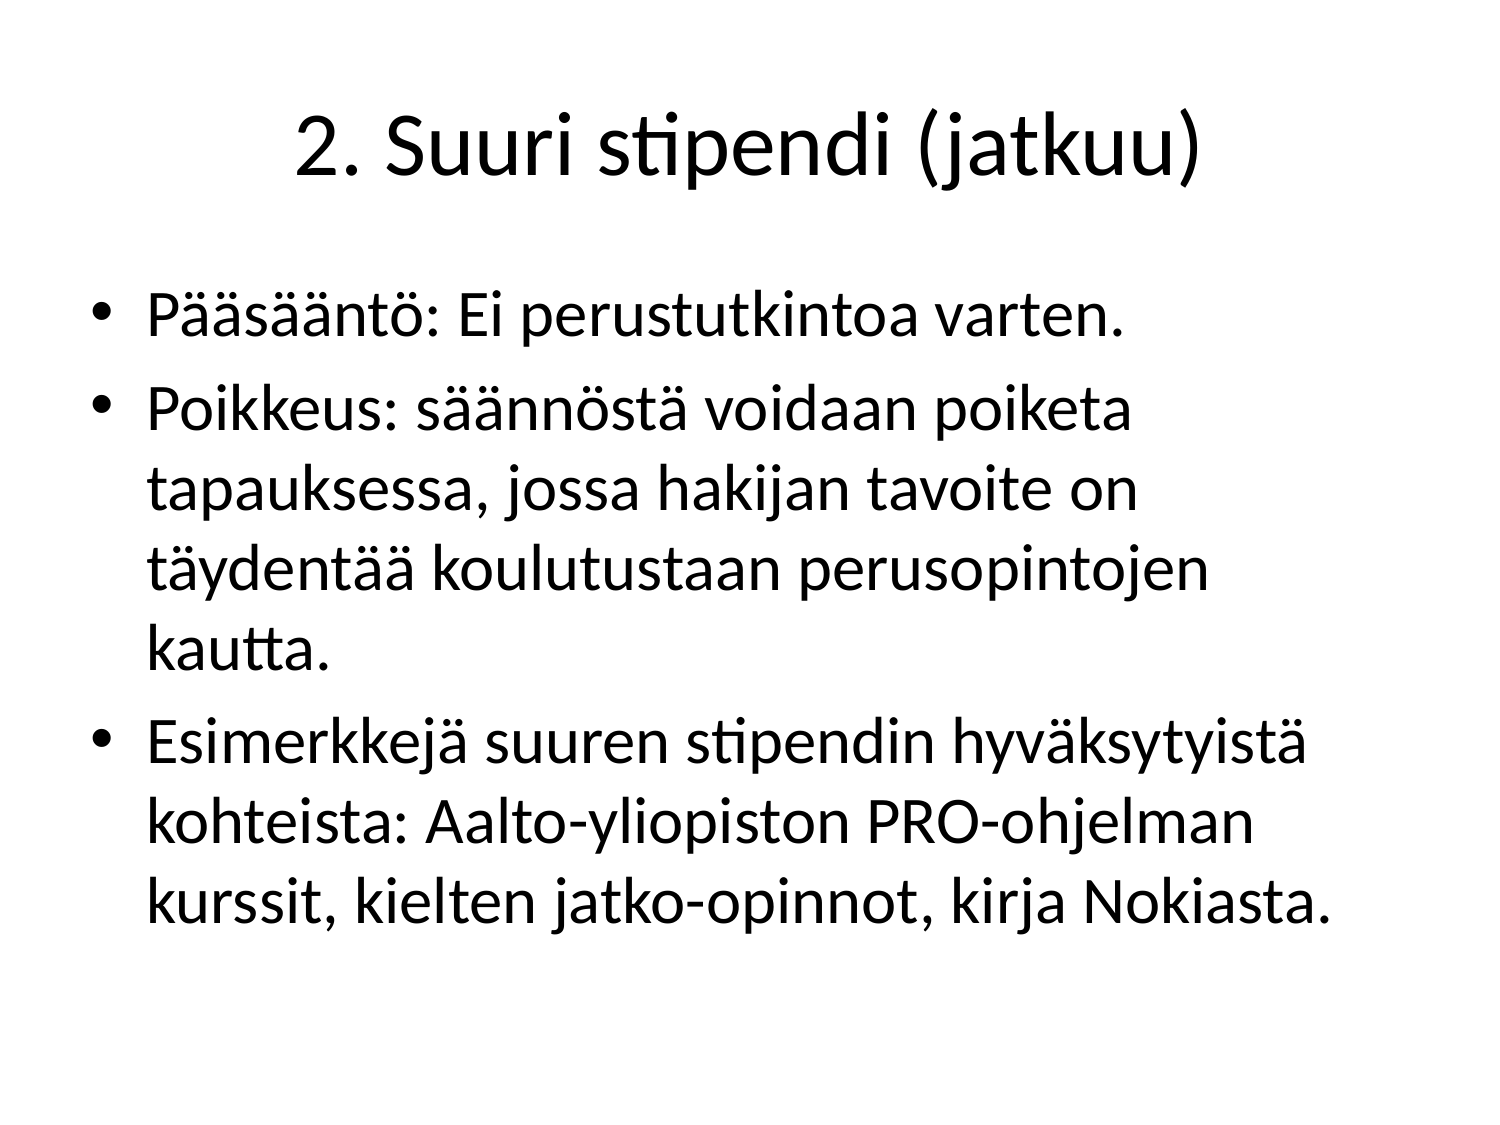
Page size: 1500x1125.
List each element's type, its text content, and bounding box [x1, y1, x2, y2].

list Pääsääntö: Ei perustutkintoa varten. Poikkeus: säännöstä voidaan poiketa tapauksessa, jossa hakijan tavoite on täydentää koulutustaan perusopintojen kautta. Esimerkkejä suuren stipendin hyväksytyistä kohteista: Aalto-yliopiston PRO-ohjelman kurssit, kielten jatko-opinnot, kirja Nokiasta. [75, 262, 1425, 1005]
title 2. Suuri stipendi (jatkuu) [75, 45, 1425, 233]
